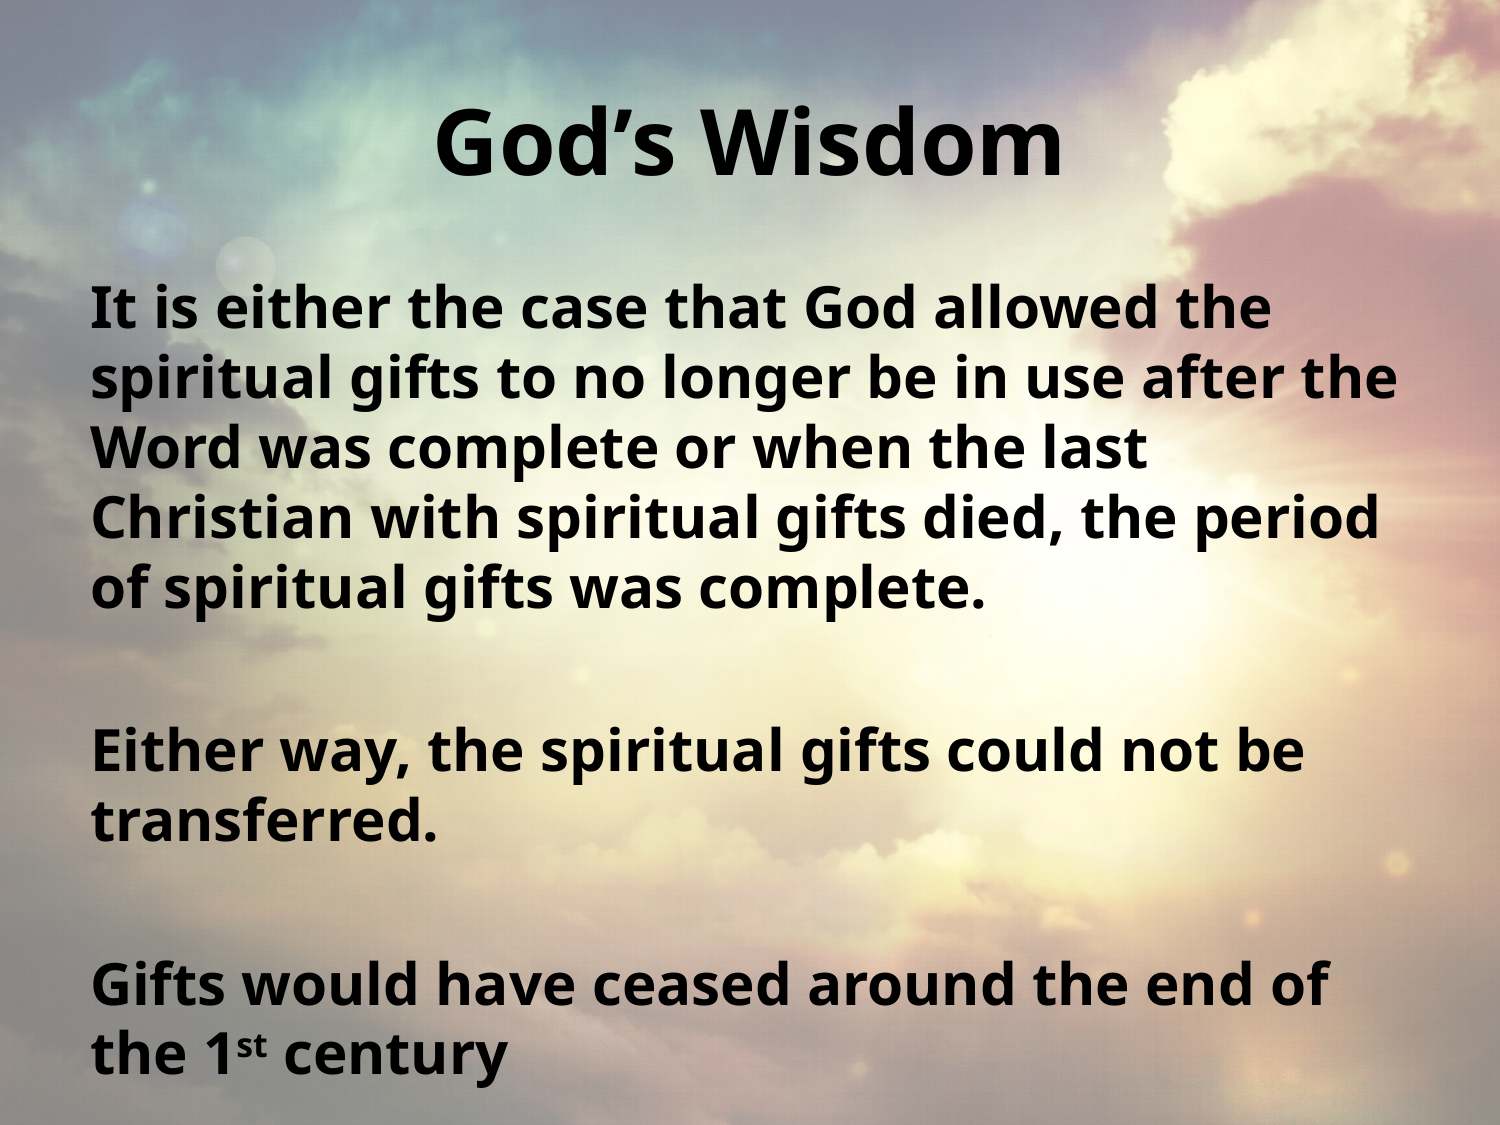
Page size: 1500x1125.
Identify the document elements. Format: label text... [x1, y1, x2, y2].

title God’s Wisdom [75, 45, 1425, 233]
list It is either the case that God allowed the spiritual gifts to no longer be in use after the Word was complete or when the last Christian with spiritual gifts died, the period of spiritual gifts was complete. Either way, the spiritual gifts could not be transferred. Gifts would have ceased around the end of the 1st century [75, 262, 1425, 1056]
